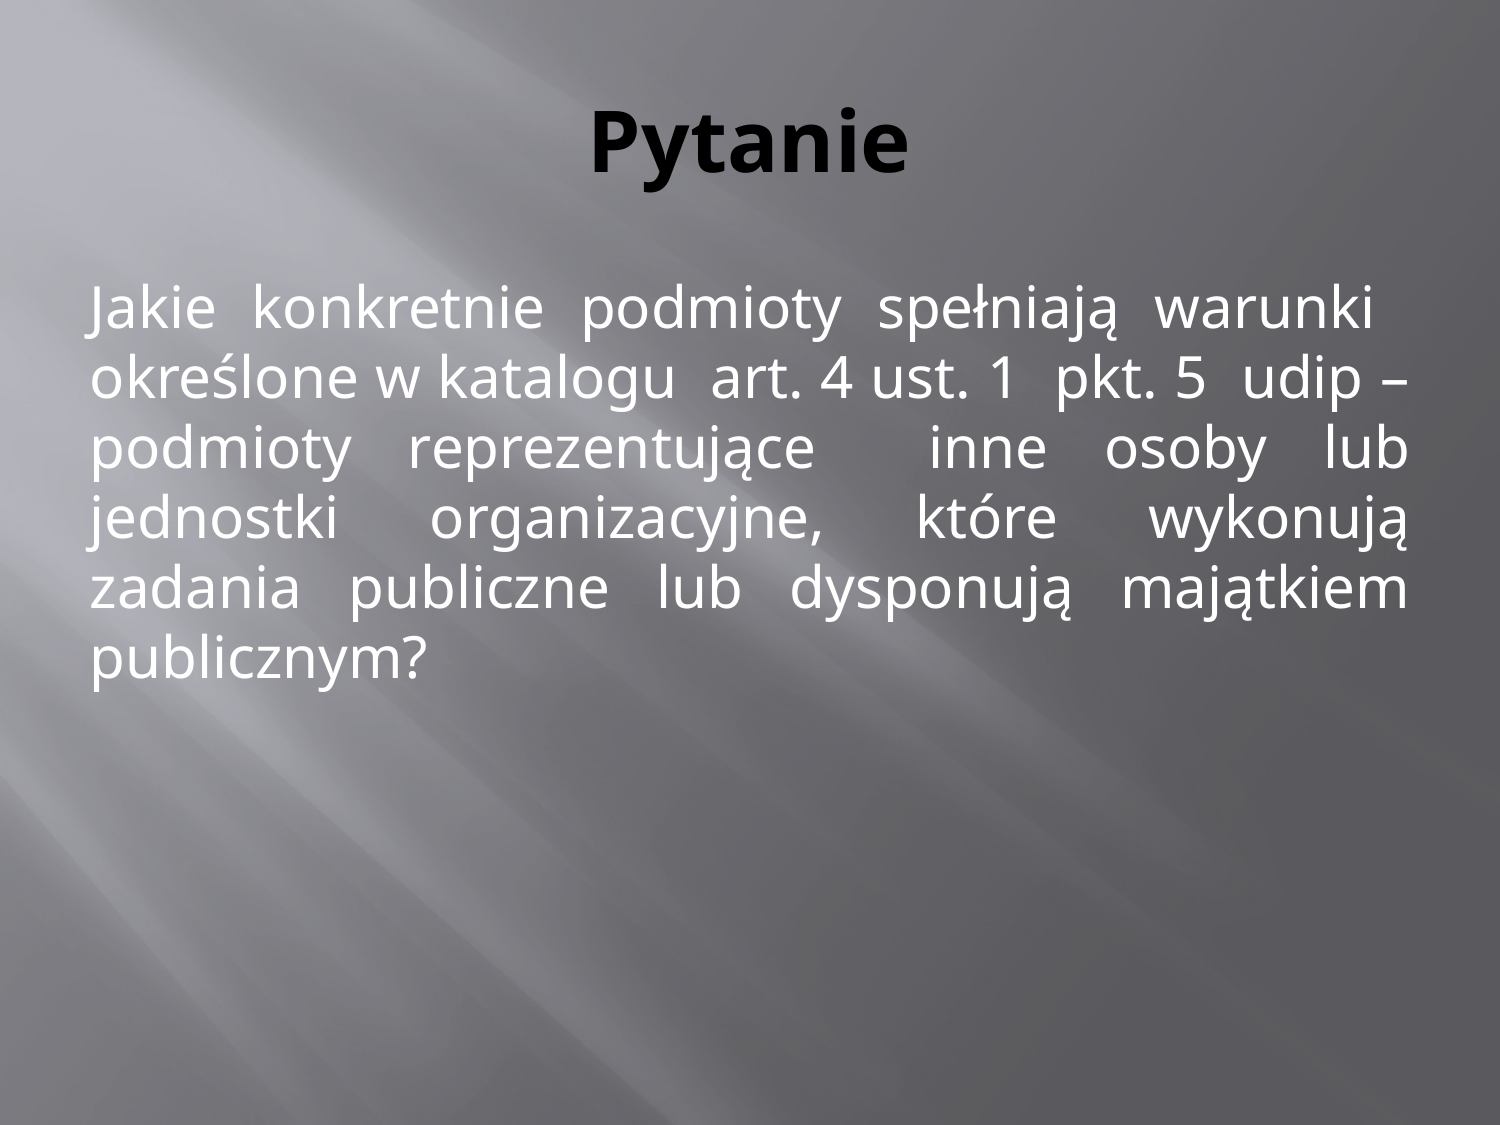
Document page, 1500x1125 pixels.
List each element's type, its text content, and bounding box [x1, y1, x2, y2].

list Jakie konkretnie podmioty spełniają warunki określone w katalogu art. 4 ust. 1 pkt. 5 udip – podmioty reprezentujące inne osoby lub jednostki organizacyjne, które wykonują zadania publiczne lub dysponują majątkiem publicznym? [75, 262, 1425, 1035]
title Pytanie [75, 45, 1425, 233]
